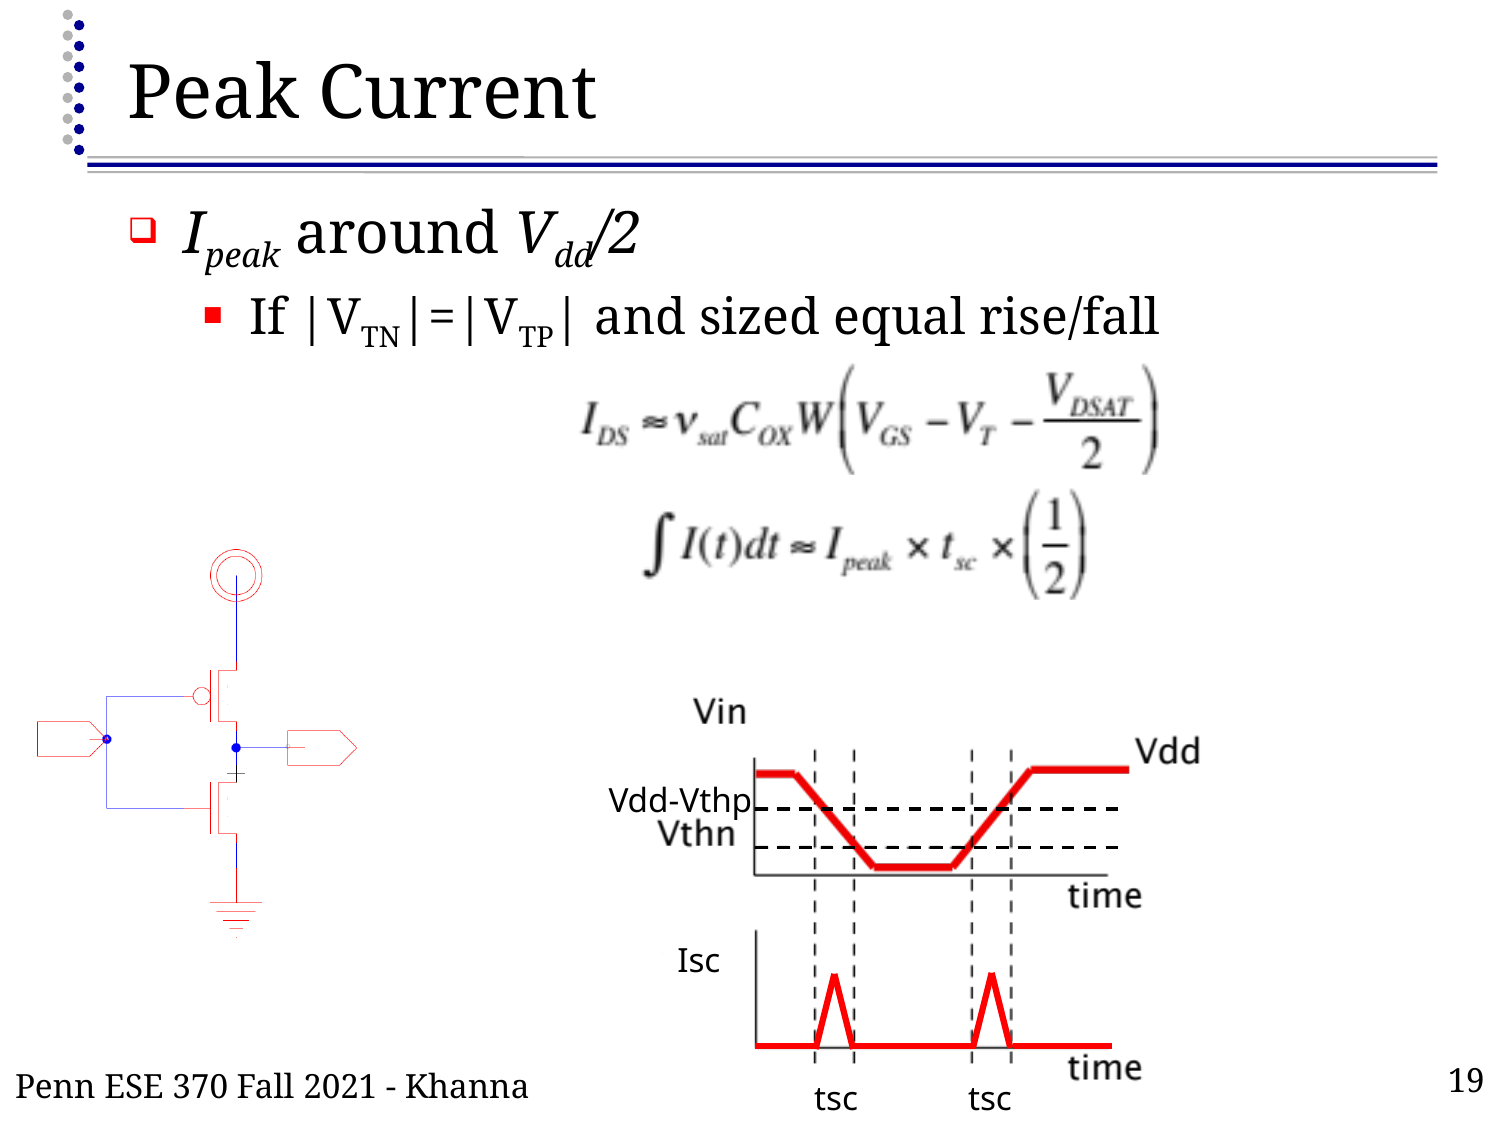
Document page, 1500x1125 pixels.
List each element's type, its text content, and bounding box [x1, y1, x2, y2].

list Ipeak around Vdd/2 If |VTN|=|VTP| and sized equal rise/fall [112, 187, 1388, 1013]
footer Penn ESE 370 Fall 2021 - Khanna [0, 1037, 544, 1113]
picture [37, 549, 357, 938]
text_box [549, 669, 1254, 1125]
title Peak Current [112, 16, 1391, 142]
slide_number 19 [1257, 1037, 1500, 1113]
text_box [637, 487, 1088, 601]
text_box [574, 362, 1160, 476]
